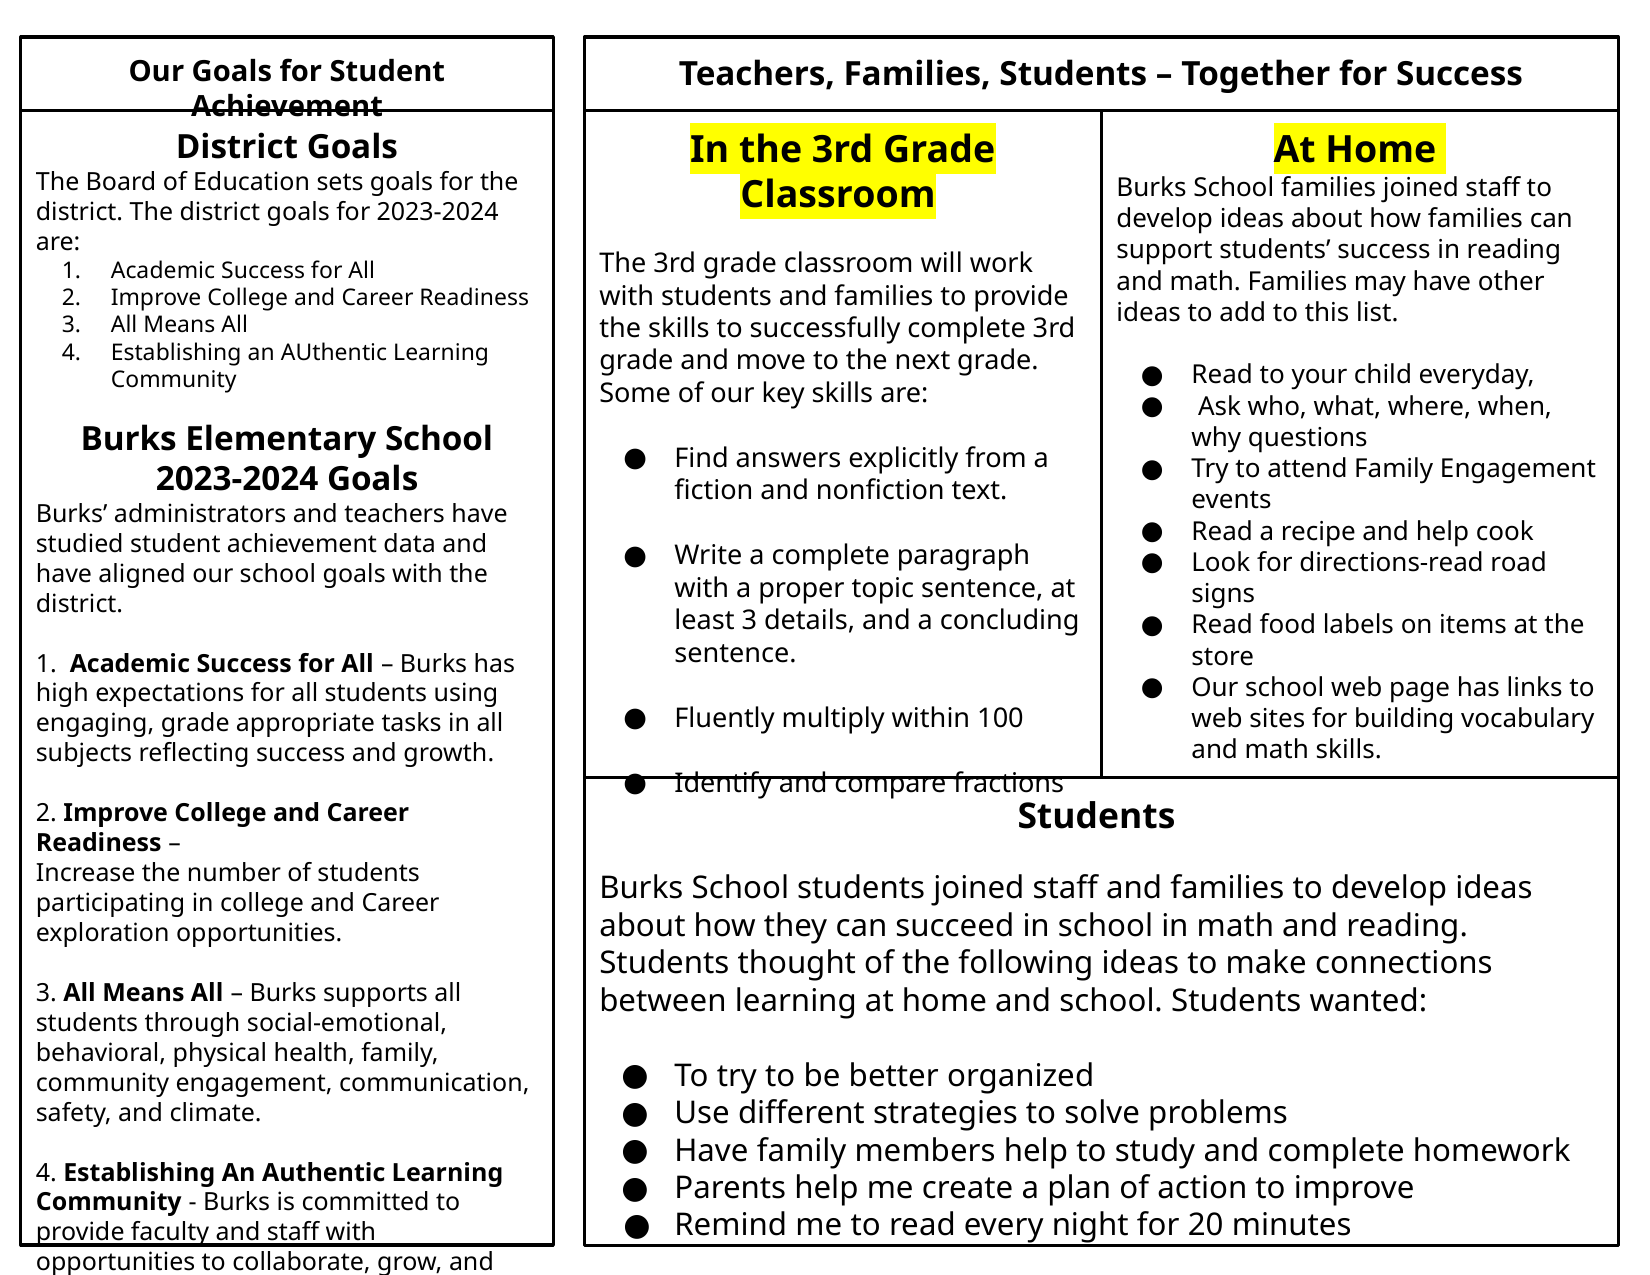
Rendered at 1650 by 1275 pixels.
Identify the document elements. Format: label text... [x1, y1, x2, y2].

text_box At Home Burks School families joined staff to develop ideas about how families can support students’ success in reading and math. Families may have other ideas to add to this list. Read to your child everyday, Ask who, what, where, when, why questions Try to attend Family Engagement events Read a recipe and help cook Look for directions-read road signs Read food labels on items at the store Our school web page has links to web sites for building vocabulary and math skills. [1101, 111, 1619, 777]
text_box Teachers, Families, Students – Together for Success [584, 36, 1619, 111]
text_box In the 3rd Grade Classroom The 3rd grade classroom will work with students and families to provide the skills to successfully complete 3rd grade and move to the next grade. Some of our key skills are: Find answers explicitly from a fiction and nonfiction text. Write a complete paragraph with a proper topic sentence, at least 3 details, and a concluding sentence. Fluently multiply within 100 Identify and compare fractions [584, 111, 1101, 777]
text_box District Goals The Board of Education sets goals for the district. The district goals for 2023-2024 are: Academic Success for All Improve College and Career Readiness All Means All Establishing an AUthentic Learning Community Burks Elementary School 2023-2024 Goals Burks’ administrators and teachers have studied student achievement data and have aligned our school goals with the district. 1. Academic Success for All – Burks has high expectations for all students using engaging, grade appropriate tasks in all subjects reflecting success and growth. 2. Improve College and Career Readiness – Increase the number of students participating in college and Career exploration opportunities. 3. All Means All – Burks supports all students through social-emotional, behavioral, physical health, family, community engagement, communication, safety, and climate. 4. Establishing An Authentic Learning Community - Burks is committed to provide faculty and staff with opportunities to collaborate, grow, and achieve. [20, 111, 554, 1246]
text_box Students Burks School students joined staff and families to develop ideas about how they can succeed in school in math and reading. Students thought of the following ideas to make connections between learning at home and school. Students wanted: To try to be better organized Use different strategies to solve problems Have family members help to study and complete homework Parents help me create a plan of action to improve Remind me to read every night for 20 minutes [584, 777, 1619, 1246]
text_box Our Goals for Student Achievement [20, 36, 554, 111]
